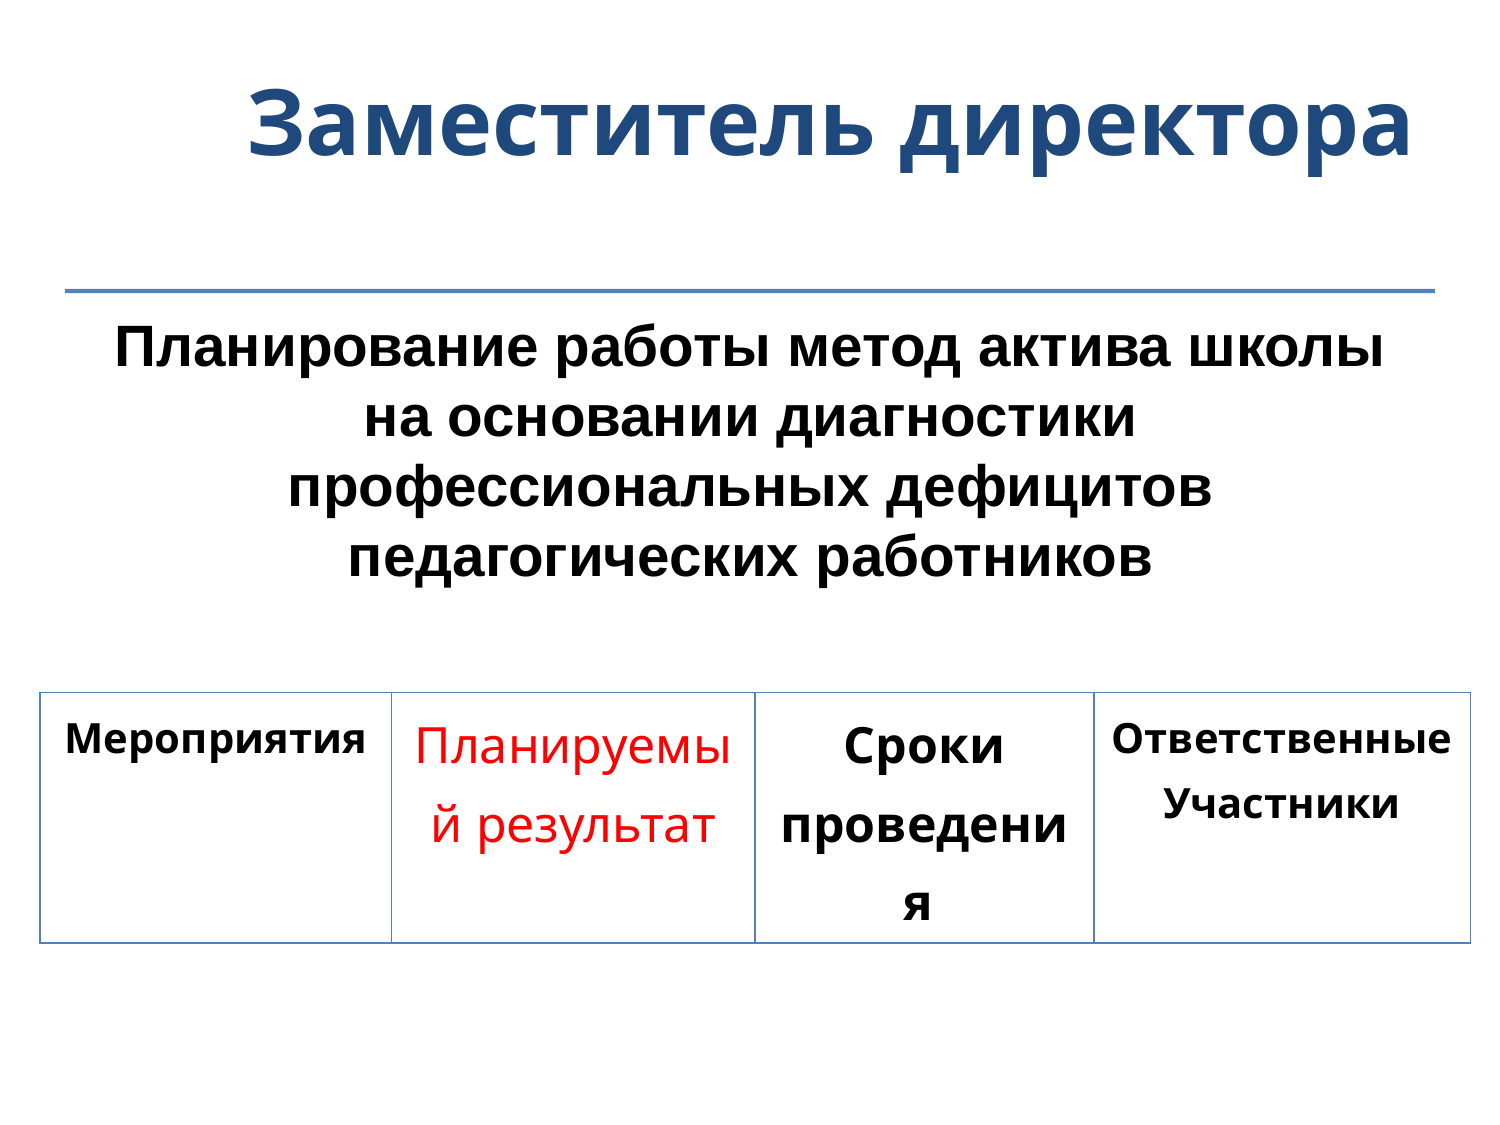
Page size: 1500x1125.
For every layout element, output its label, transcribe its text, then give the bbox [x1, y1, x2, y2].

table_header Планируемый результат [392, 693, 754, 942]
table_header Мероприятия [41, 693, 391, 942]
table_header Сроки проведения [756, 693, 1093, 942]
title Заместитель директора [162, 37, 1500, 200]
table_header Ответственные Участники [1095, 693, 1470, 942]
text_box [64, 290, 1436, 575]
